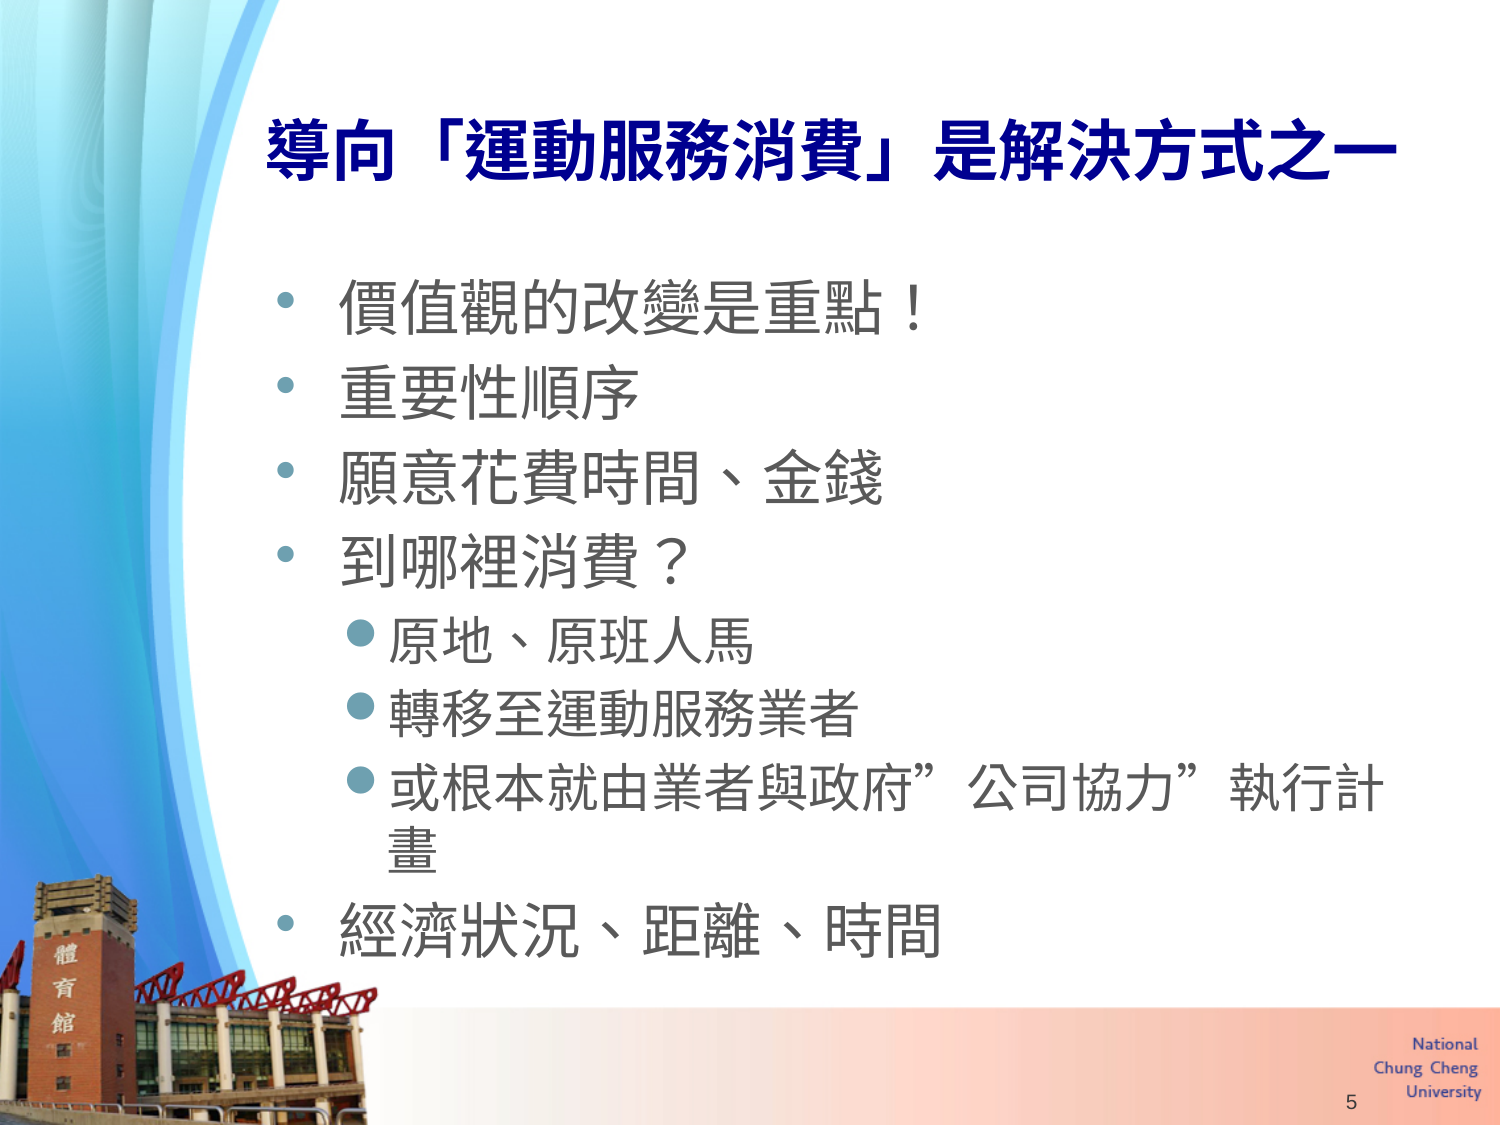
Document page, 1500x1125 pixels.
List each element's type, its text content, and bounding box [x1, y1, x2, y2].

title 導向「運動服務消費」是解決方式之一 [257, 65, 1432, 233]
slide_number 5 [1232, 1053, 1358, 1114]
picture [0, 0, 1500, 1125]
list 價值觀的改變是重點！ 重要性順序 願意花費時間、金錢 到哪裡消費？ 原地、原班人馬 轉移至運動服務業者 或根本就由業者與政府”公司協力”執行計畫 經濟狀況、距離、時間 [257, 262, 1432, 979]
